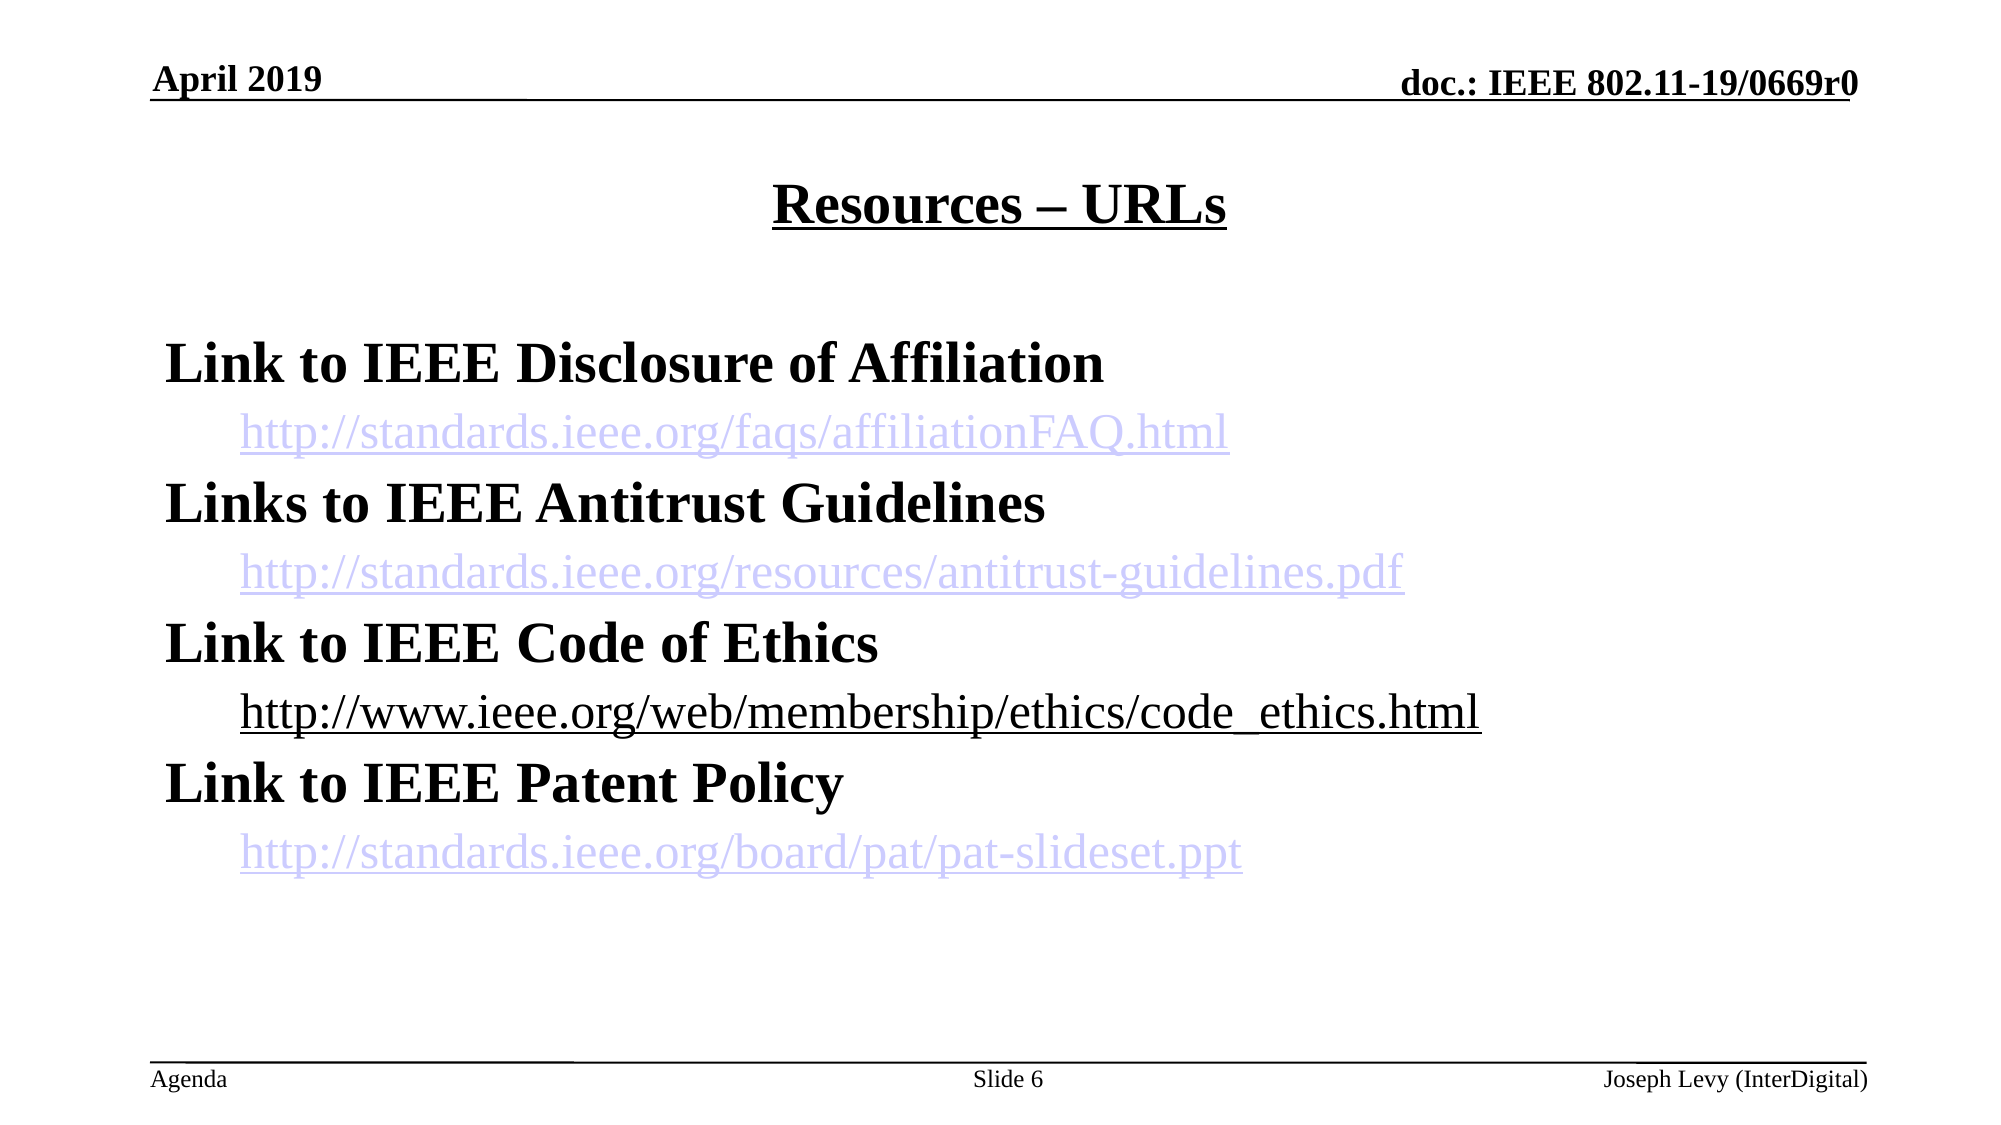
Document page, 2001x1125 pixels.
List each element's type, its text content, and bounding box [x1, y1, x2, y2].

title Resources – URLs [149, 112, 1850, 288]
slide_number Slide 6 [950, 1061, 1067, 1123]
list Link to IEEE Disclosure of Affiliation http://standards.ieee.org/faqs/affiliationFAQ.html Links to IEEE Antitrust Guidelines http://standards.ieee.org/resources/antitrust-guidelines.pdf Link to IEEE Code of Ethics http://www.ieee.org/web/membership/ethics/code_ethics.html Link to IEEE Patent Policy http://standards.ieee.org/board/pat/pat-slideset.ppt [149, 324, 1850, 1000]
footer Joseph Levy (InterDigital) [1171, 1061, 1869, 1093]
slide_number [152, 54, 563, 100]
